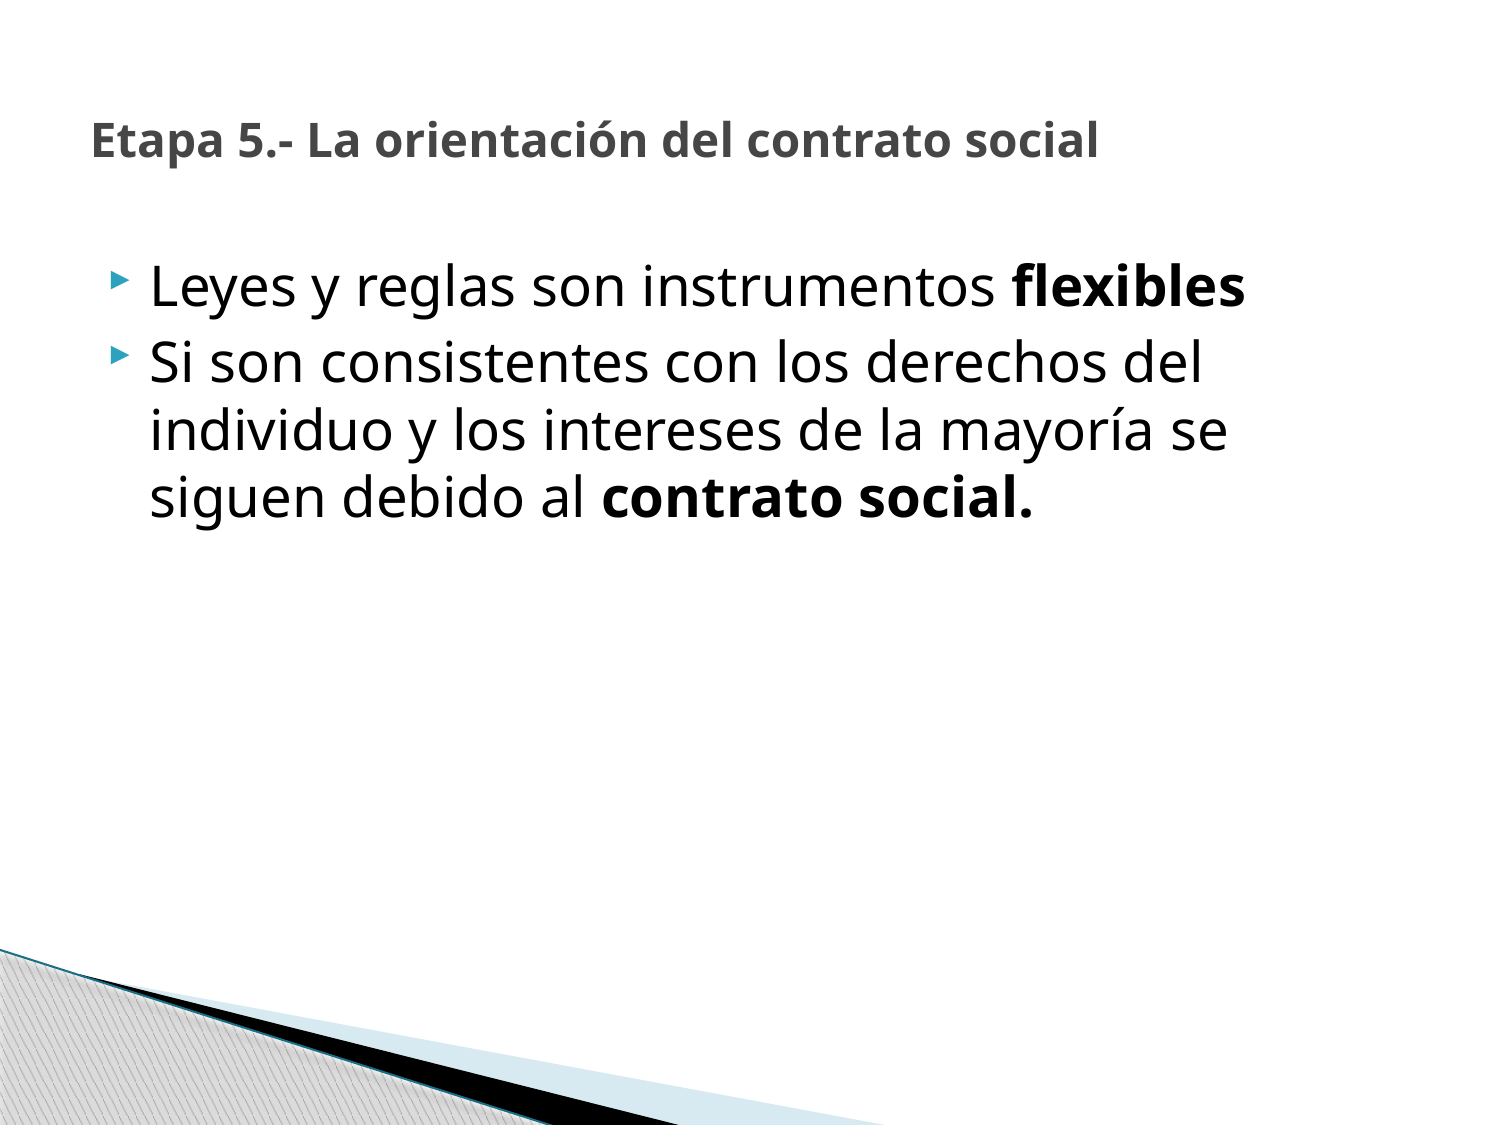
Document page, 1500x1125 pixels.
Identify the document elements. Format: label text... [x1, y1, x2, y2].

title Etapa 5.- La orientación del contrato social [75, 45, 1425, 233]
list Leyes y reglas son instrumentos flexibles Si son consistentes con los derechos del individuo y los intereses de la mayoría se siguen debido al contrato social. [75, 243, 1425, 986]
